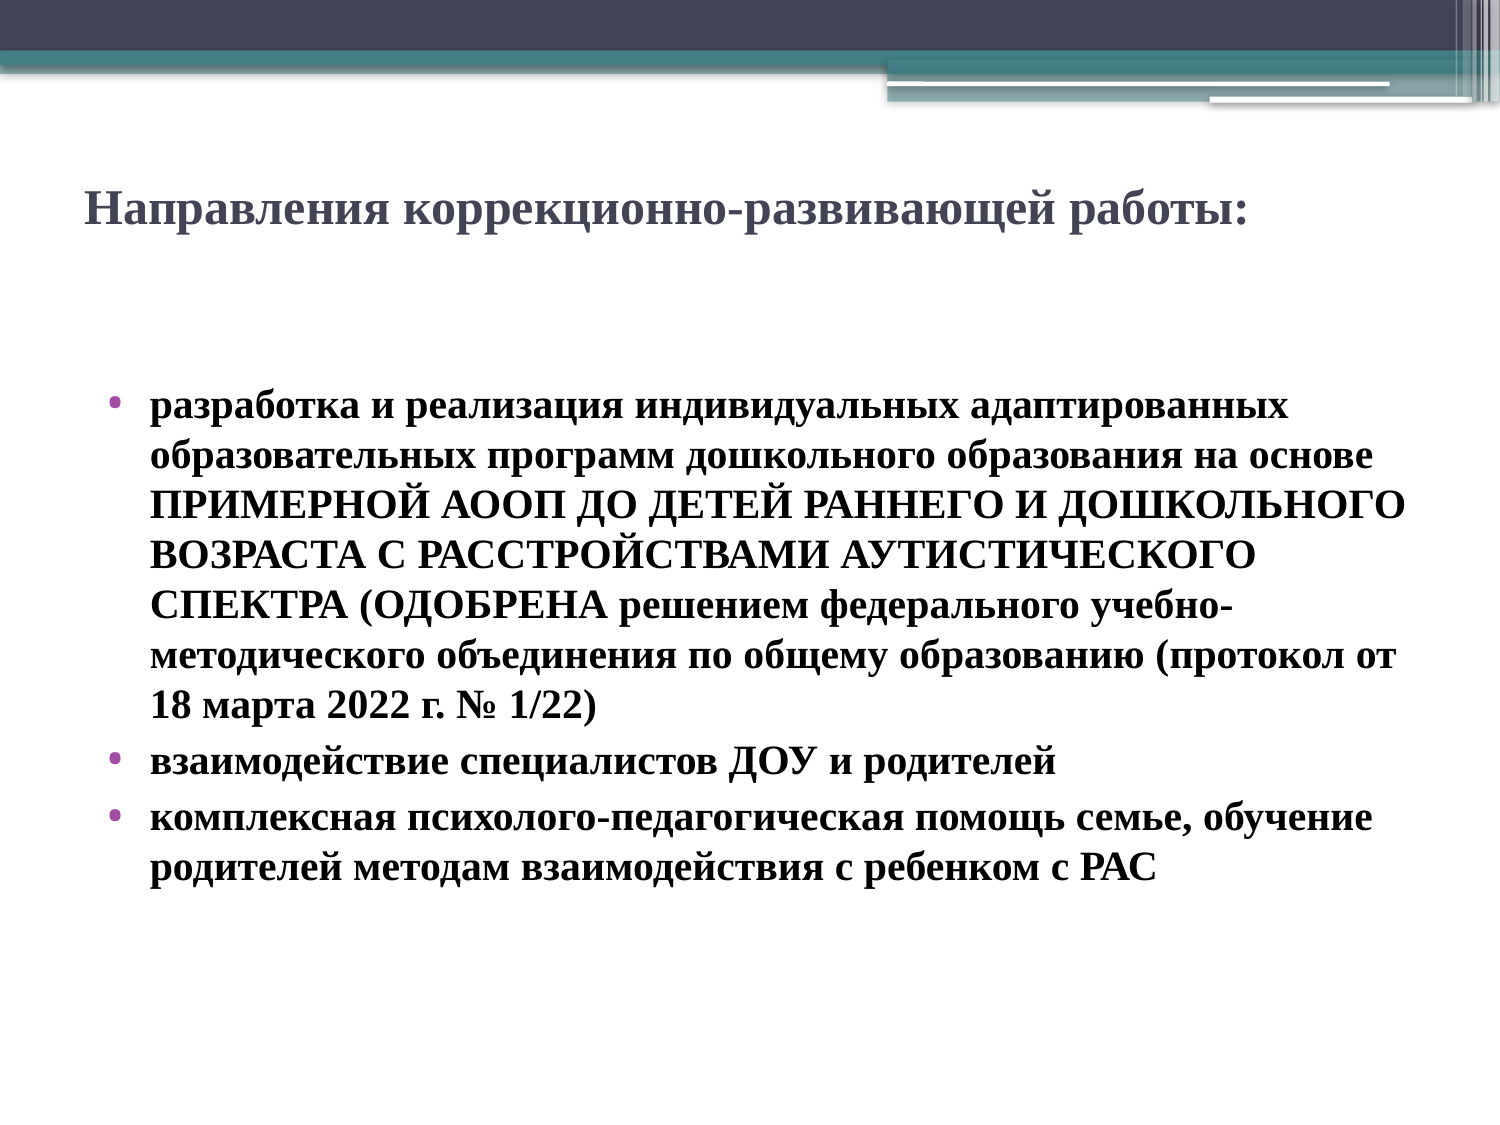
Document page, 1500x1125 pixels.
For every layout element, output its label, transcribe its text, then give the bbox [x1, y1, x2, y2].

list разработка и реализация индивидуальных адаптированных образовательных программ дошкольного образования на основе ПРИМЕРНОЙ АООП ДО ДЕТЕЙ РАННЕГО И ДОШКОЛЬНОГО ВОЗРАСТА С РАССТРОЙСТВАМИ АУТИСТИЧЕСКОГО СПЕКТРА (ОДОБРЕНА решением федерального учебно-методического объединения по общему образованию (протокол от 18 марта 2022 г. № 1/22) взаимодействие специалистов ДОУ и родителей комплексная психолого-педагогическая помощь семье, обучение родителей методам взаимодействия с ребенком с РАС [75, 368, 1425, 1079]
title Направления коррекционно-развивающей работы: [70, 117, 1421, 293]
